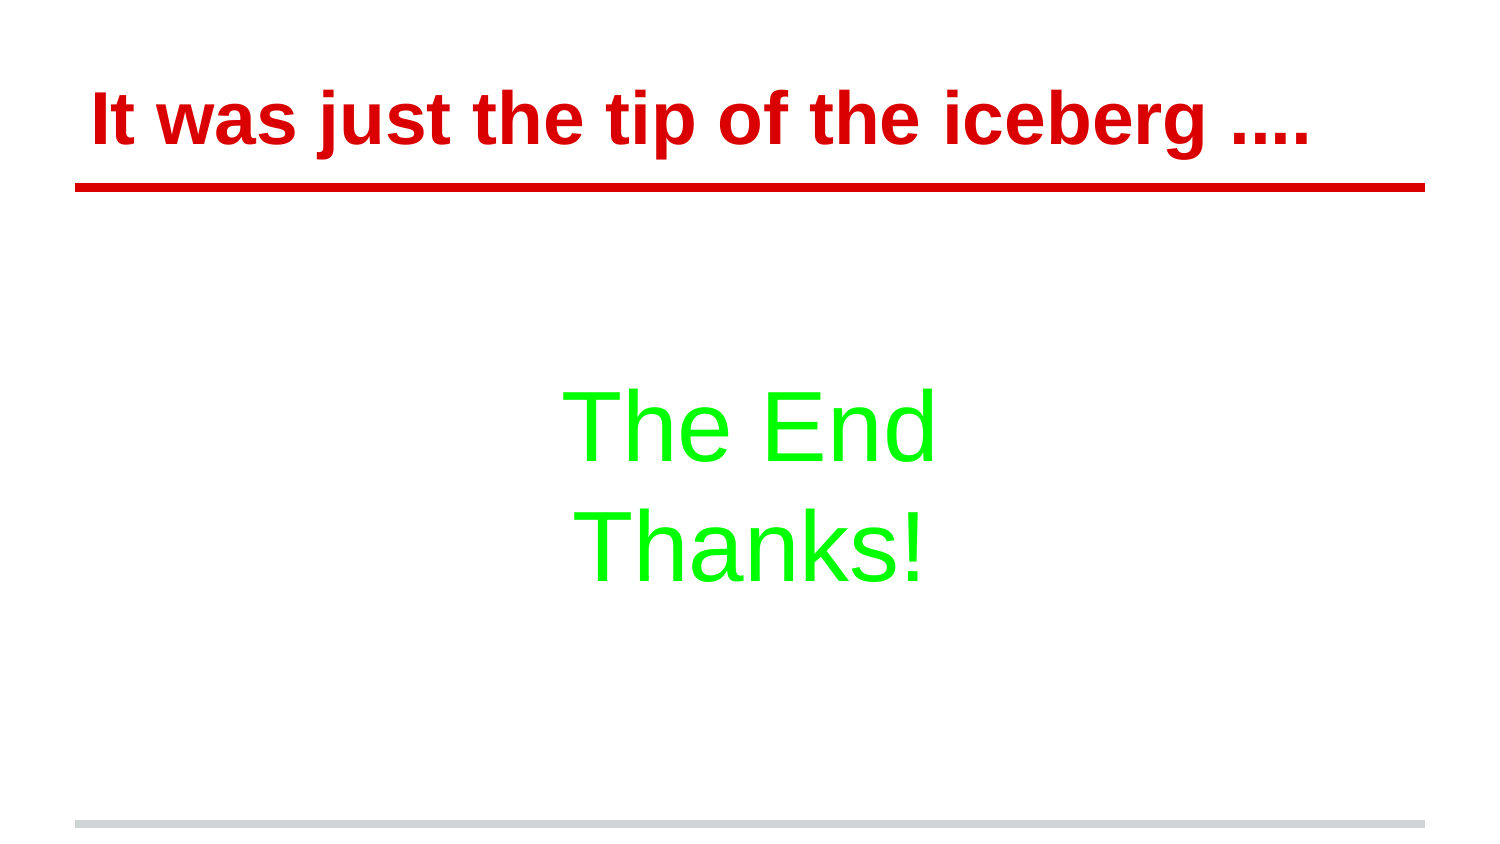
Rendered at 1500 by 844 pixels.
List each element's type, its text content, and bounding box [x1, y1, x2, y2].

title It was just the tip of the iceberg .... [75, 33, 1425, 175]
list The End Thanks! [75, 196, 1425, 808]
